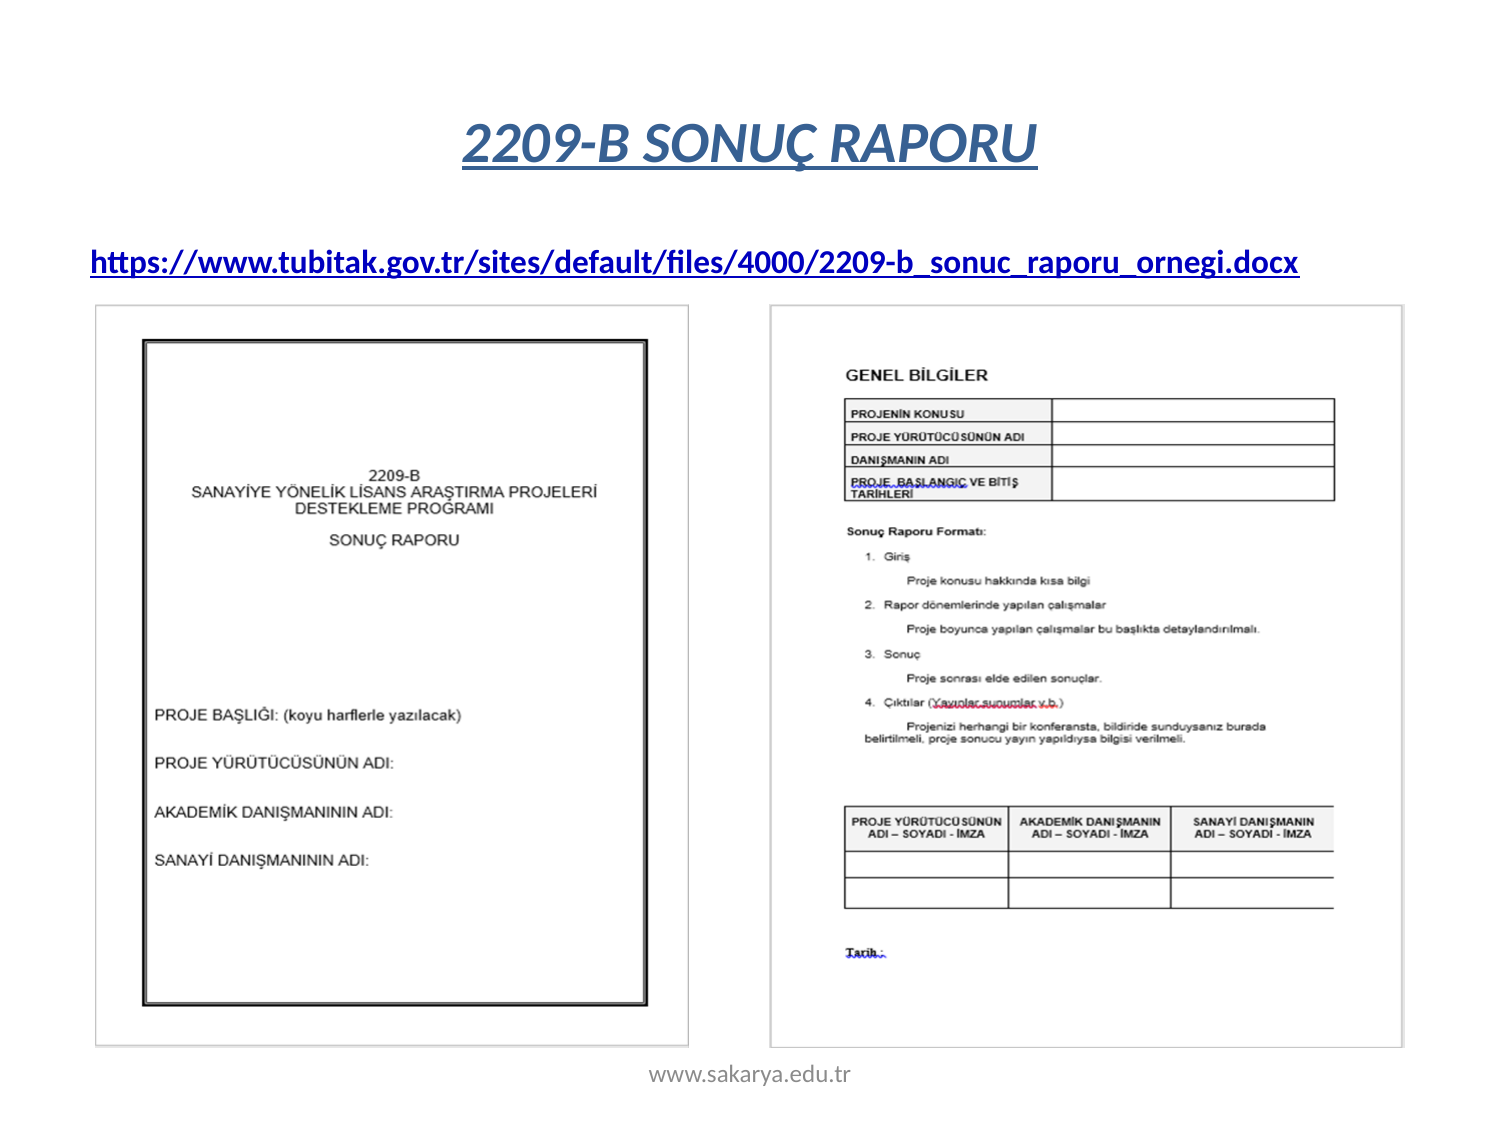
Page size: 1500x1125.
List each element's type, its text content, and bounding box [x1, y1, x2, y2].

footer www.sakarya.edu.tr [512, 1057, 988, 1103]
list https://www.tubitak.gov.tr/sites/default/files/4000/2209-b_sonuc_raporu_ornegi.docx [75, 232, 1425, 1005]
picture [95, 304, 1405, 1049]
title 2209-B SONUÇ RAPORU [75, 45, 1425, 232]
